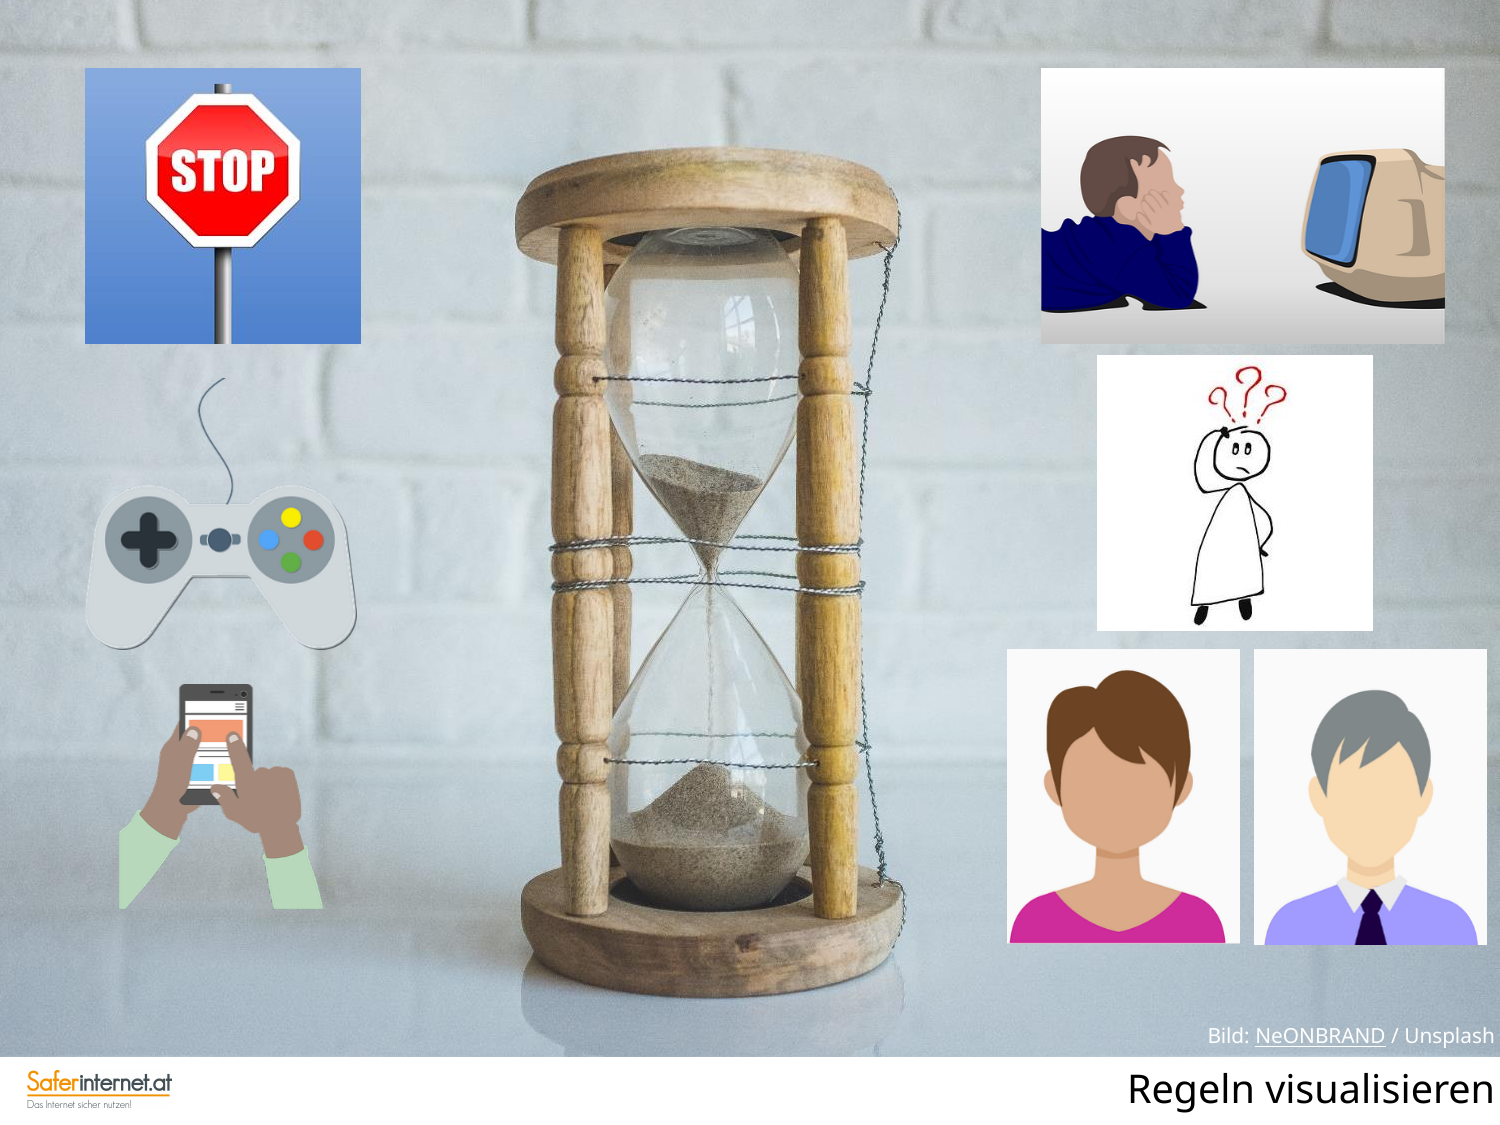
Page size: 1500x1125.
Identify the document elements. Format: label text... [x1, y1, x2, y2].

picture [27, 1070, 172, 1108]
picture [0, 0, 1500, 1057]
text_box Regeln visualisieren [1112, 1057, 1500, 1119]
